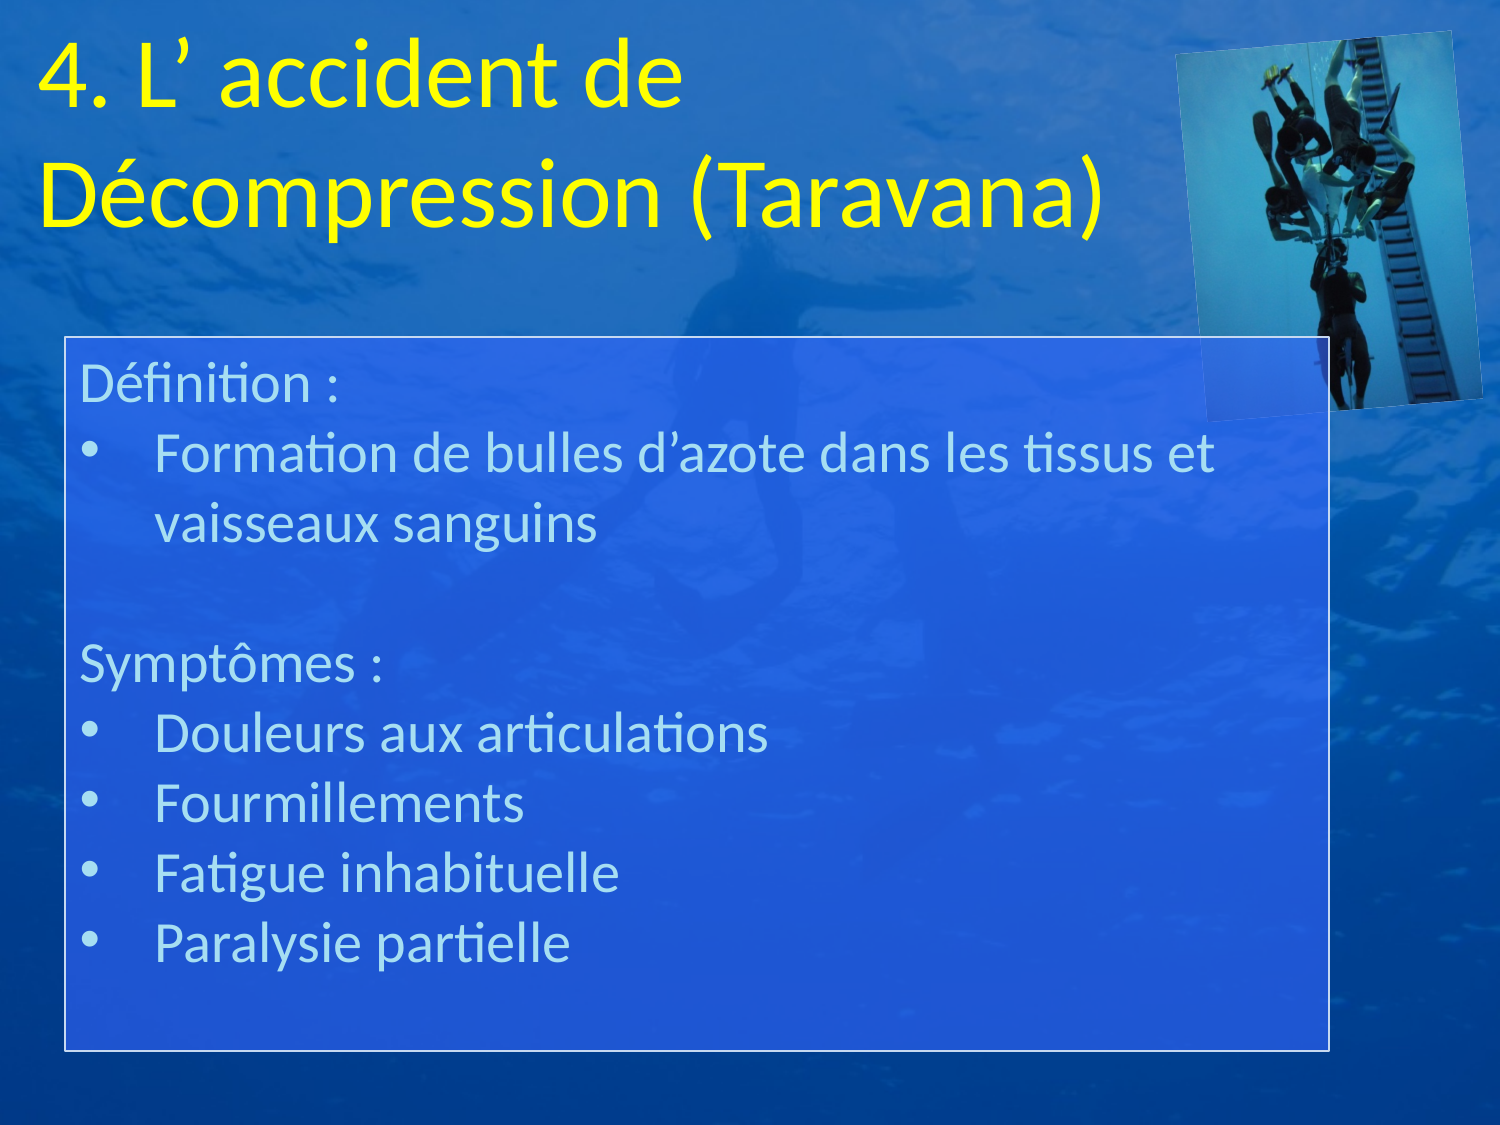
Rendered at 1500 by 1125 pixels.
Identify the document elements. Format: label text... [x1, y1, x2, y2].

text_box 4. L’ accident de Décompression (Taravana) [22, 0, 1324, 255]
text_box Définition : Formation de bulles d’azote dans les tissus et vaisseaux sanguins Symptômes : Douleurs aux articulations Fourmillements Fatigue inhabituelle Paralysie partielle [64, 336, 1329, 1052]
picture [0, 0, 1500, 1125]
